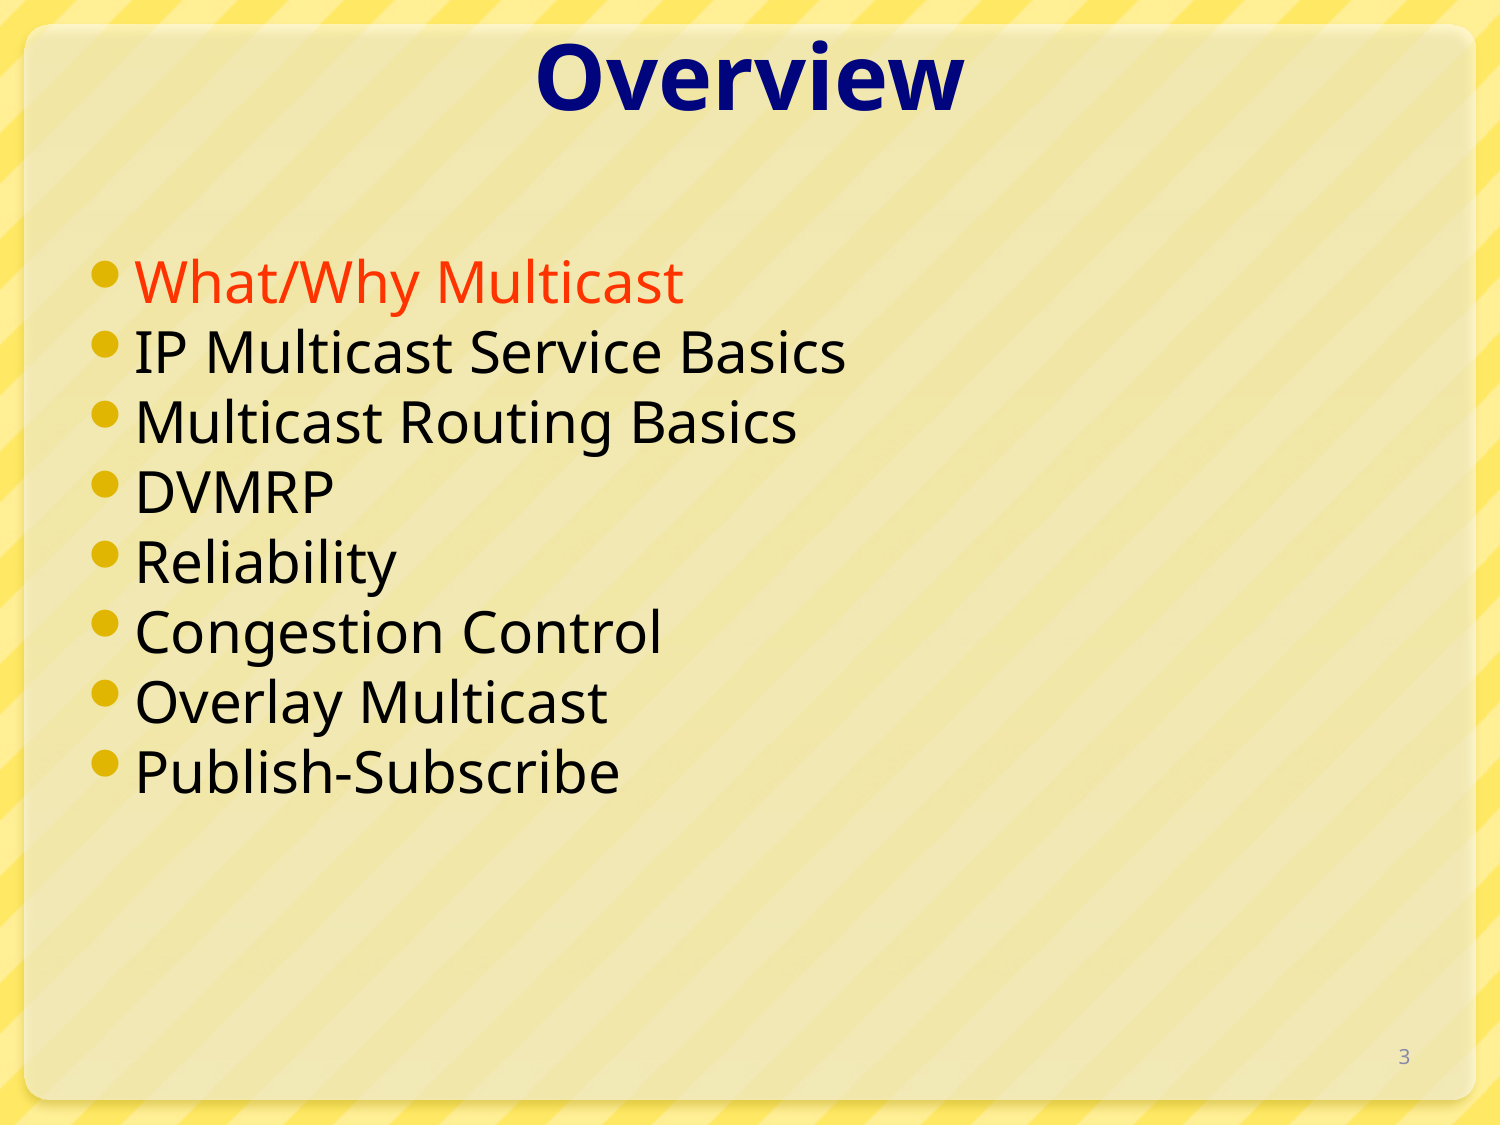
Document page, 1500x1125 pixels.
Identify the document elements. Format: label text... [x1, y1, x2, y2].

text_box [0, 0, 1500, 1125]
text_box [1417, 1097, 1465, 1106]
title Overview [50, 37, 1450, 213]
list What/Why Multicast IP Multicast Service Basics Multicast Routing Basics DVMRP Reliability Congestion Control Overlay Multicast Publish-Subscribe [50, 237, 1450, 1005]
text_box [40, 1101, 91, 1106]
slide_number 3 [1074, 1019, 1425, 1080]
